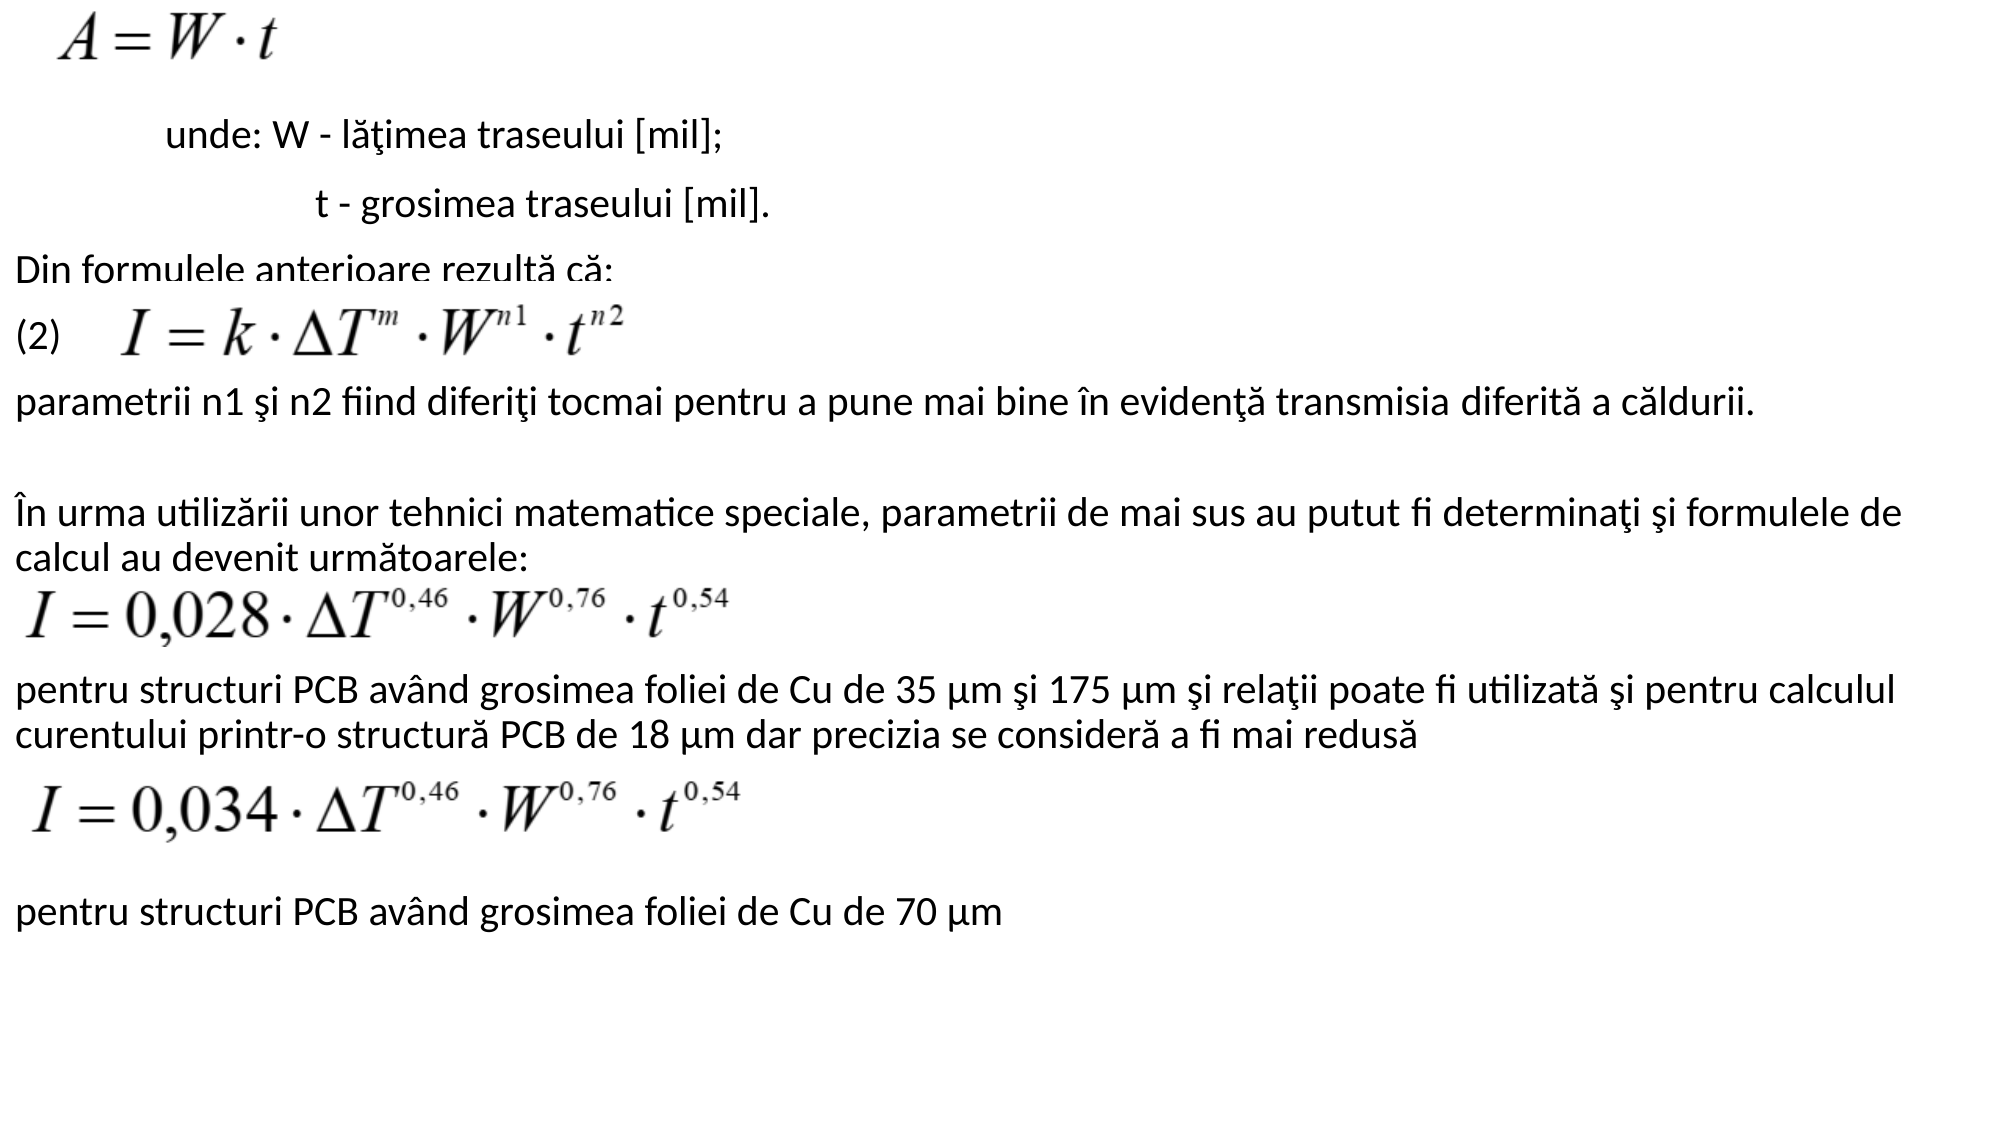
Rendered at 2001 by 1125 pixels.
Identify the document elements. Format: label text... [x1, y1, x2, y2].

picture [110, 281, 628, 368]
picture [1, 766, 758, 846]
picture [22, 582, 736, 647]
list unde: W - lăţimea traseului [mil]; t - grosimea traseului [mil]. Din formulele anterioare rezultă că: (2) parametrii n1 şi n2 fiind diferiţi tocmai pentru a pune mai bine în evidenţă transmisia diferită a căldurii. În urma utilizării unor tehnici matematice speciale, parametrii de mai sus au putut fi determinaţi şi formulele de calcul au devenit următoarele: pentru structuri PCB având grosimea foliei de Cu de 35 µm şi 175 µm şi relaţii poate fi utilizată şi pentru calculul curentului printr-o structură PCB de 18 µm dar precizia se consideră a fi mai redusă pentru structuri PCB având grosimea foliei de Cu de 70 µm [0, 0, 2000, 1125]
picture [54, 0, 282, 69]
